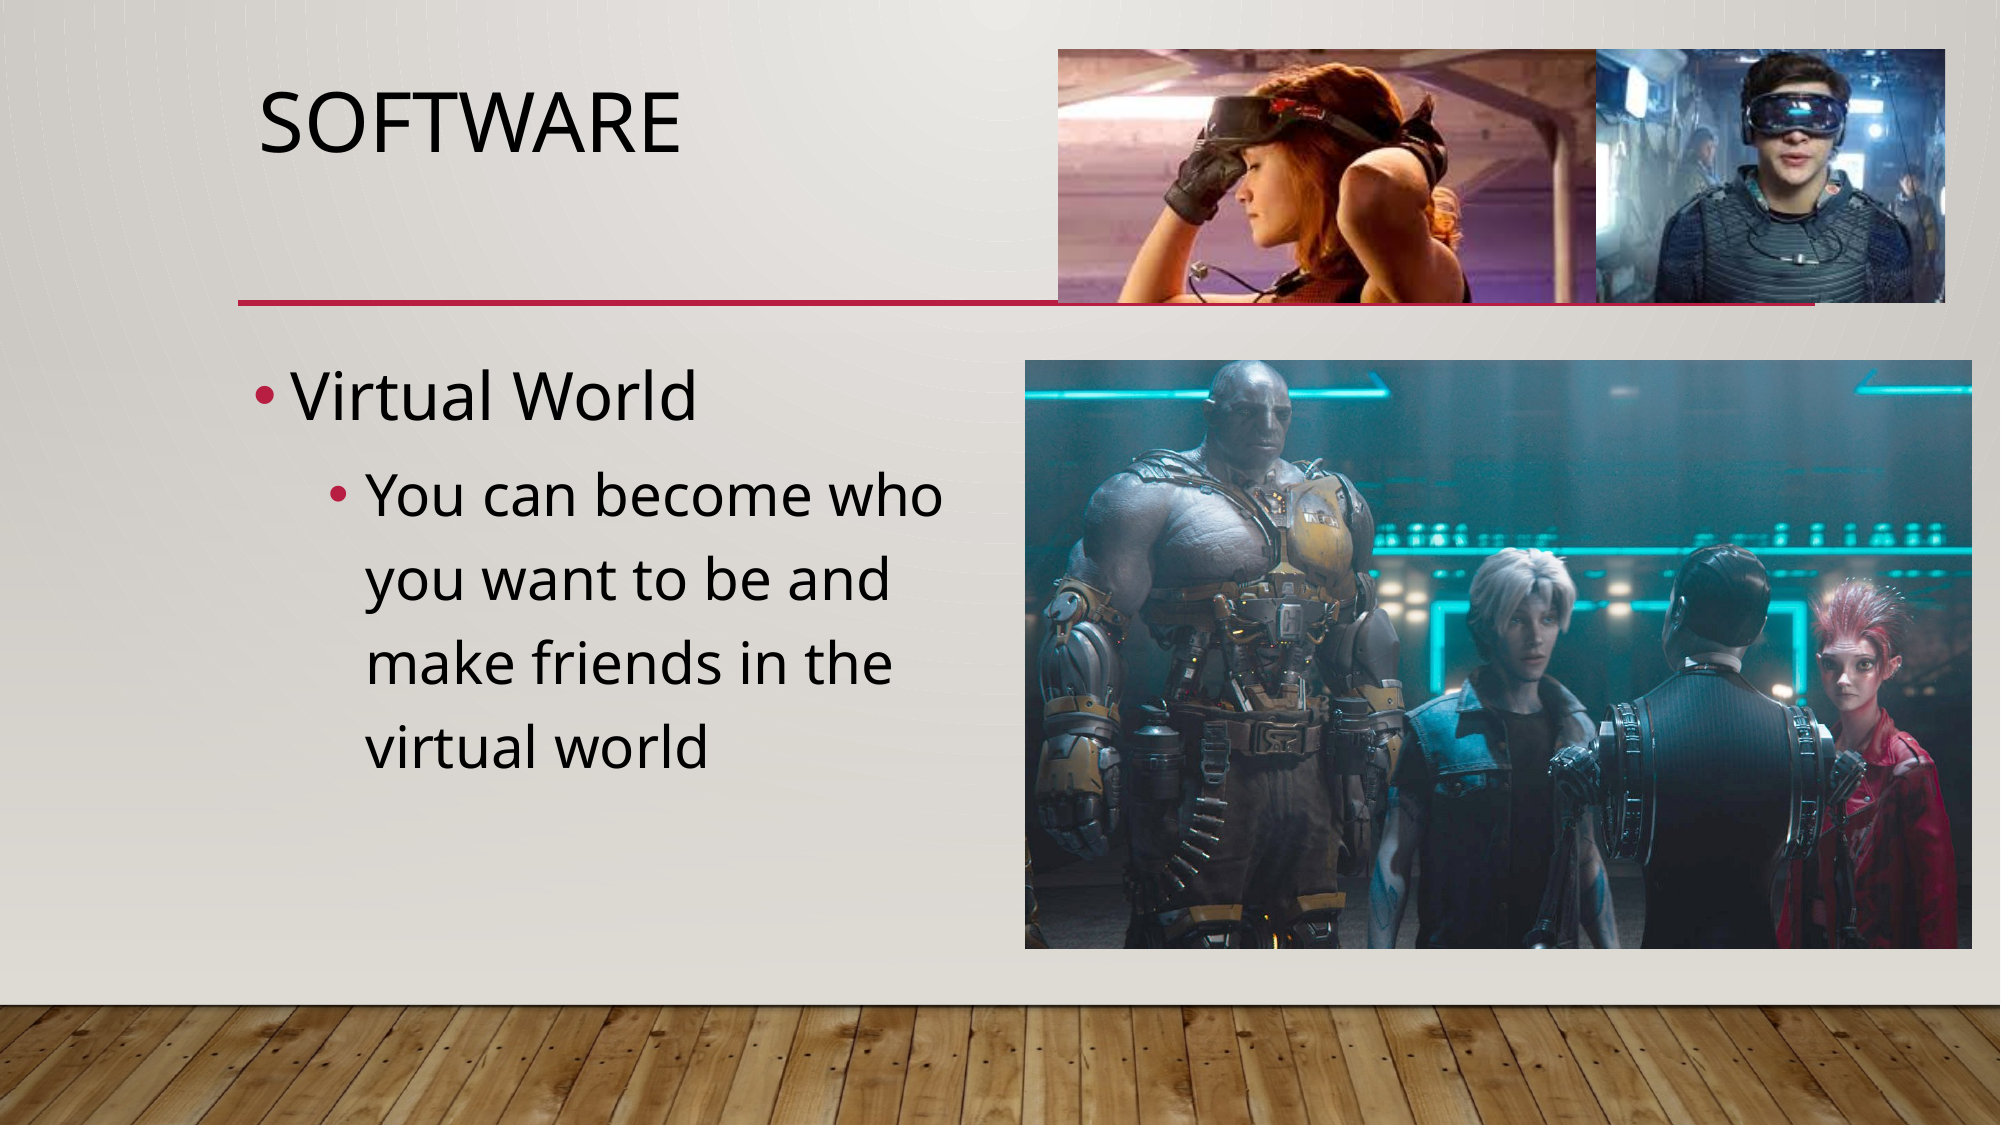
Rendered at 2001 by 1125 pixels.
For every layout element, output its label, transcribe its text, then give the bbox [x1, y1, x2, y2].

picture [0, 1005, 2000, 1125]
title SOFTWARE [243, 72, 1058, 246]
list Virtual World You can become who you want to be and make friends in the virtual world [238, 330, 1000, 897]
picture [1025, 360, 1972, 950]
picture [1058, 49, 1946, 303]
